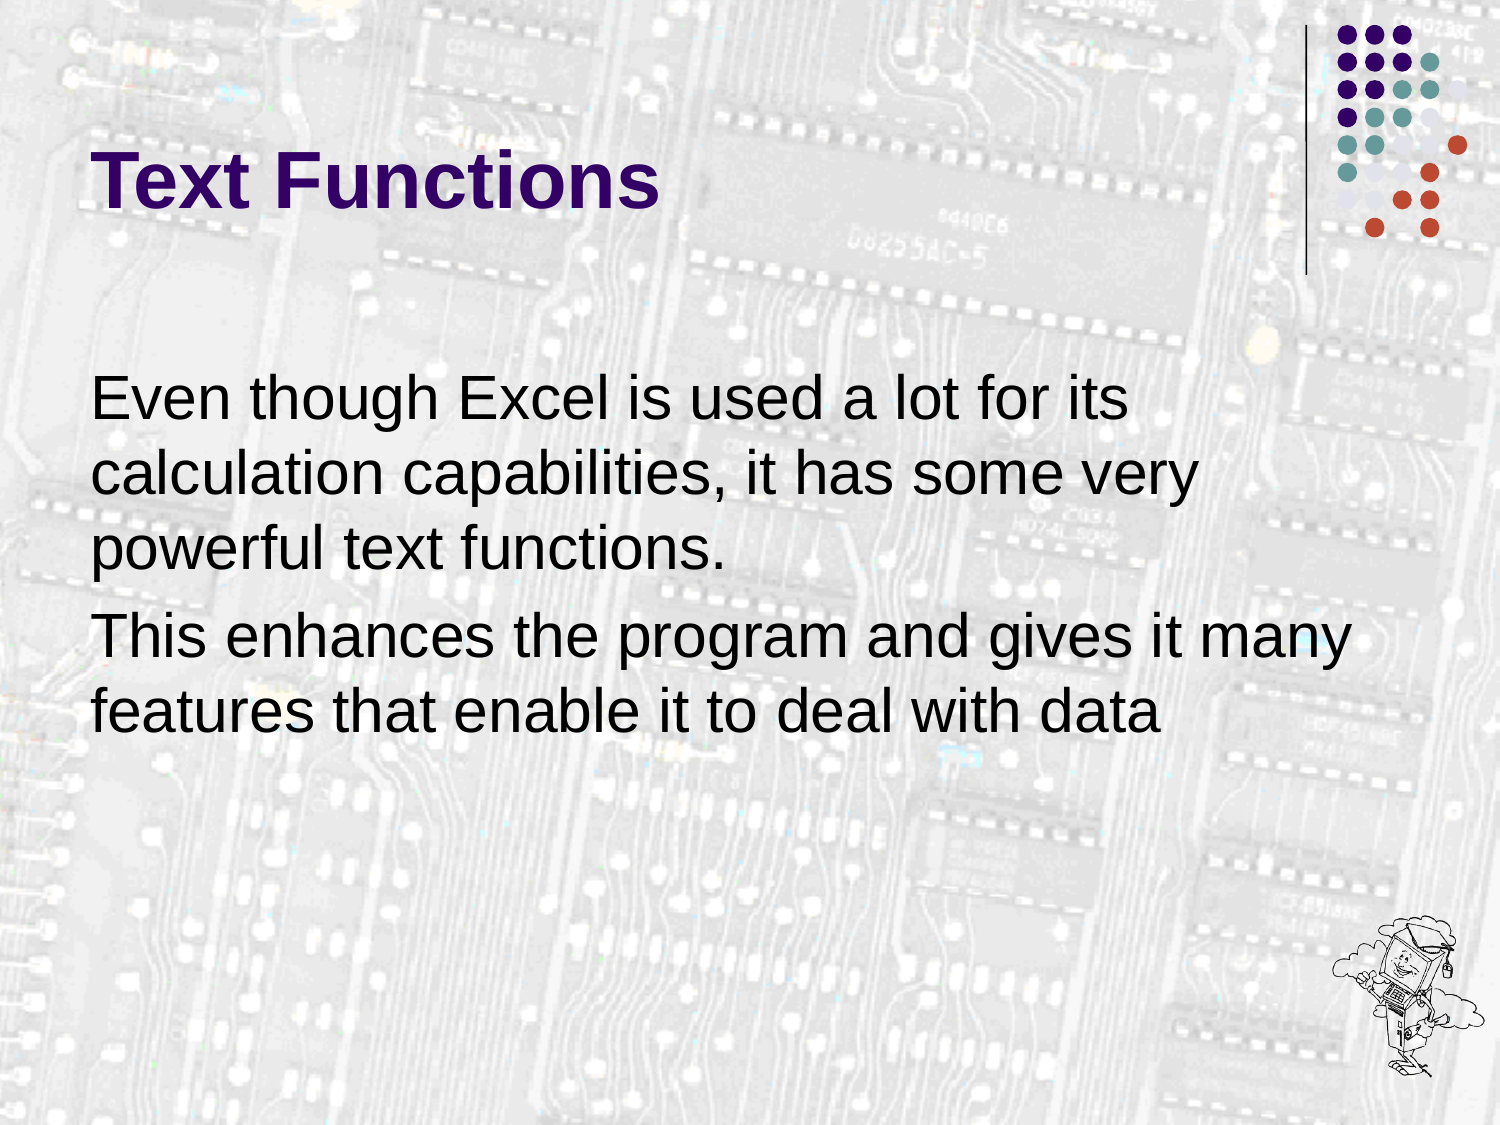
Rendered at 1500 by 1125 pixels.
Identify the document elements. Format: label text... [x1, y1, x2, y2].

picture [0, 0, 1500, 1125]
title Text Functions [75, 20, 1313, 233]
list Even though Excel is used a lot for its calculation capabilities, it has some very powerful text functions. This enhances the program and gives it many features that enable it to deal with data [75, 349, 1425, 1006]
